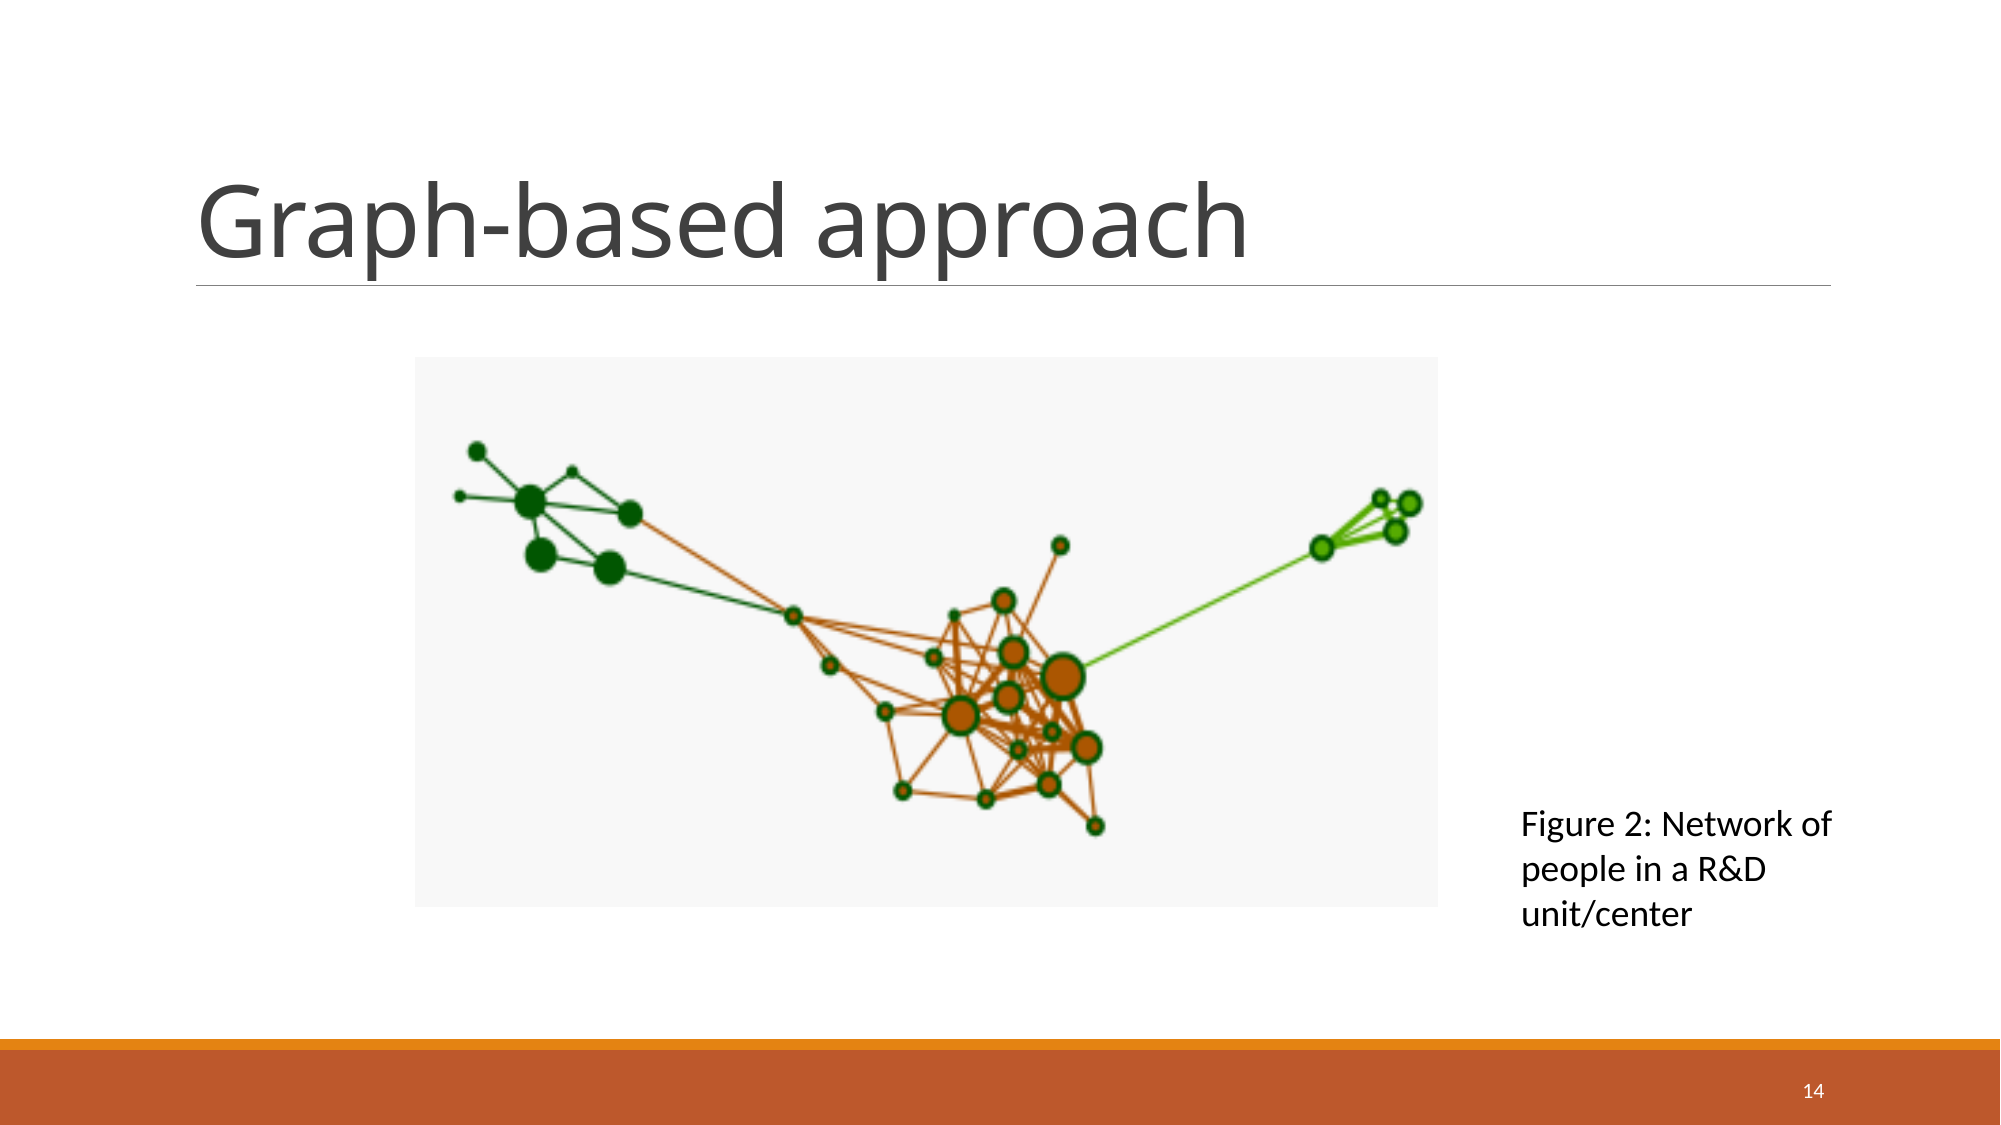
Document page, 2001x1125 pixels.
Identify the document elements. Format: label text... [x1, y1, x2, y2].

slide_number 14 [1624, 1059, 1840, 1120]
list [414, 357, 1438, 907]
text_box Figure 2: Network of people in a R&D unit/center [1506, 791, 1857, 942]
title Graph-based approach [180, 47, 1830, 285]
